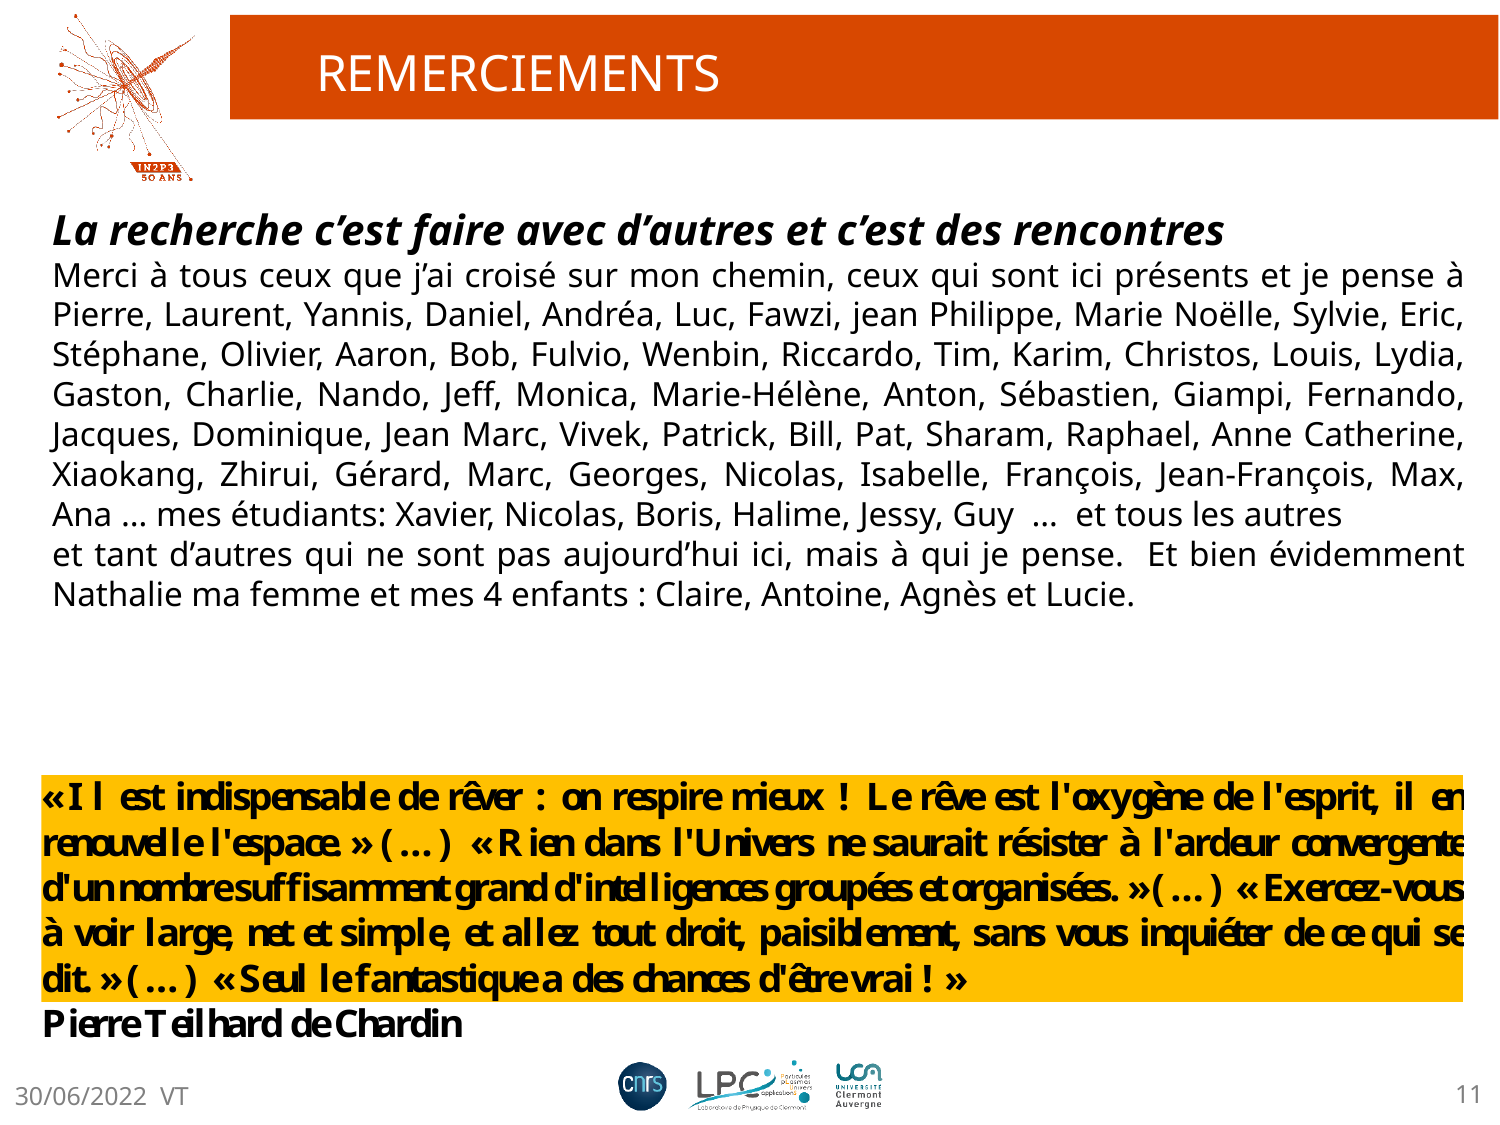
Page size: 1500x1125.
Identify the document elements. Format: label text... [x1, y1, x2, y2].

text_box La recherche c’est faire avec d’autres et c’est des rencontres Merci à tous ceux que j’ai croisé sur mon chemin, ceux qui sont ici présents et je pense à Pierre, Laurent, Yannis, Daniel, Andréa, Luc, Fawzi, jean Philippe, Marie Noëlle, Sylvie, Eric, Stéphane, Olivier, Aaron, Bob, Fulvio, Wenbin, Riccardo, Tim, Karim, Christos, Louis, Lydia, Gaston, Charlie, Nando, Jeff, Monica, Marie-Hélène, Anton, Sébastien, Giampi, Fernando, Jacques, Dominique, Jean Marc, Vivek, Patrick, Bill, Pat, Sharam, Raphael, Anne Catherine, Xiaokang, Zhirui, Gérard, Marc, Georges, Nicolas, Isabelle, François, Jean-François, Max, Ana … mes étudiants: Xavier, Nicolas, Boris, Halime, Jessy, Guy … et tous les autres et tant d’autres qui ne sont pas aujourd’hui ici, mais à qui je pense. Et bien évidemment Nathalie ma femme et mes 4 enfants : Claire, Antoine, Agnès et Lucie. [37, 196, 1483, 621]
picture [41, 703, 1467, 1048]
picture [617, 1058, 883, 1113]
title REMERCIEMENTS [301, 19, 1500, 124]
picture [57, 14, 195, 181]
